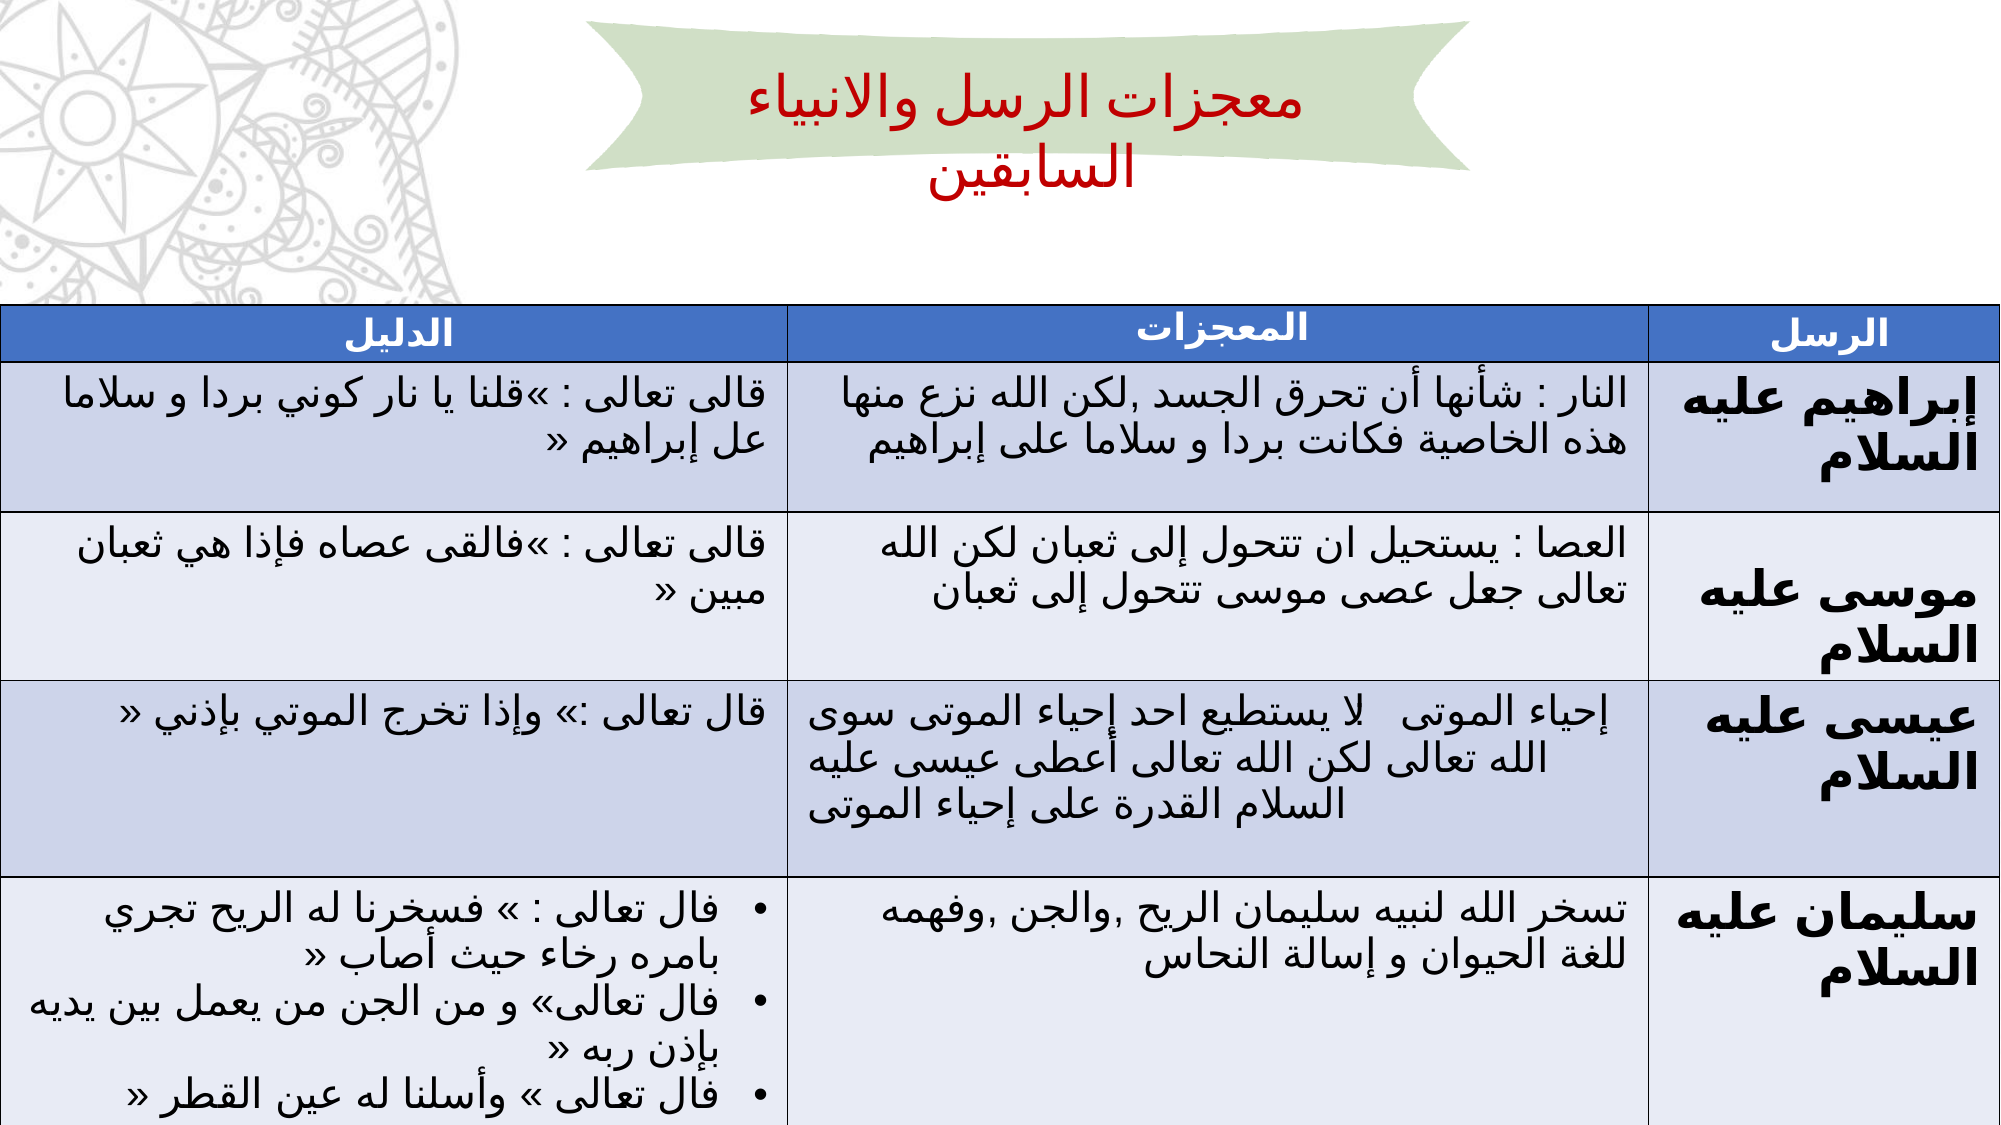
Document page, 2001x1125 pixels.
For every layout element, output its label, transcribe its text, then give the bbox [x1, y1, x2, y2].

table_cell قالى تعالى : »قلنا يا نار كوني بردا و سلاما عل إبراهيم « [1, 363, 787, 511]
table_header المعجزات [788, 306, 1648, 361]
table_cell العصا : يستحيل ان تتحول إلى ثعبان لكن الله تعالى جعل عصى موسى تتحول إلى ثعبان [788, 513, 1648, 680]
table_header الرسل [1649, 306, 1999, 361]
table_cell قال تعالى :» وإذا تخرج الموتي بإذني « [1, 681, 787, 876]
table_header الدليل [1, 306, 787, 361]
table_cell إبراهيم عليه السلام [1649, 363, 1999, 511]
table_cell إحياء الموتى : لا يستطيع احد إحياء الموتى سوى الله تعالى لكن الله تعالى أعطى عيسى عليه السلام القدرة على إحياء الموتى [788, 681, 1648, 876]
table_cell تسخر الله لنبيه سليمان الريح ,والجن ,وفهمه للغة الحيوان و إسالة النحاس [788, 878, 1648, 1125]
table_cell فال تعالى : » فسخرنا له الريح تجري بامره رخاء حيث أصاب « فال تعالى» و من الجن من يعمل بين يديه بإذن ربه « فال تعالى » وأسلنا له عين القطر « [1, 878, 787, 1125]
table_cell النار : شأنها أن تحرق الجسد ,لكن الله نزع منها هذه الخاصية فكانت بردا و سلاما على إبراهيم [788, 363, 1648, 511]
table_cell عيسى عليه السلام [1649, 681, 1999, 876]
table_cell سليمان عليه السلام [1649, 878, 1999, 1125]
table_cell موسى عليه السلام [1649, 513, 1999, 680]
picture [0, 0, 2001, 1125]
table_cell قالى تعالى : »فالقى عصاه فإذا هي ثعبان مبين « [1, 513, 787, 680]
